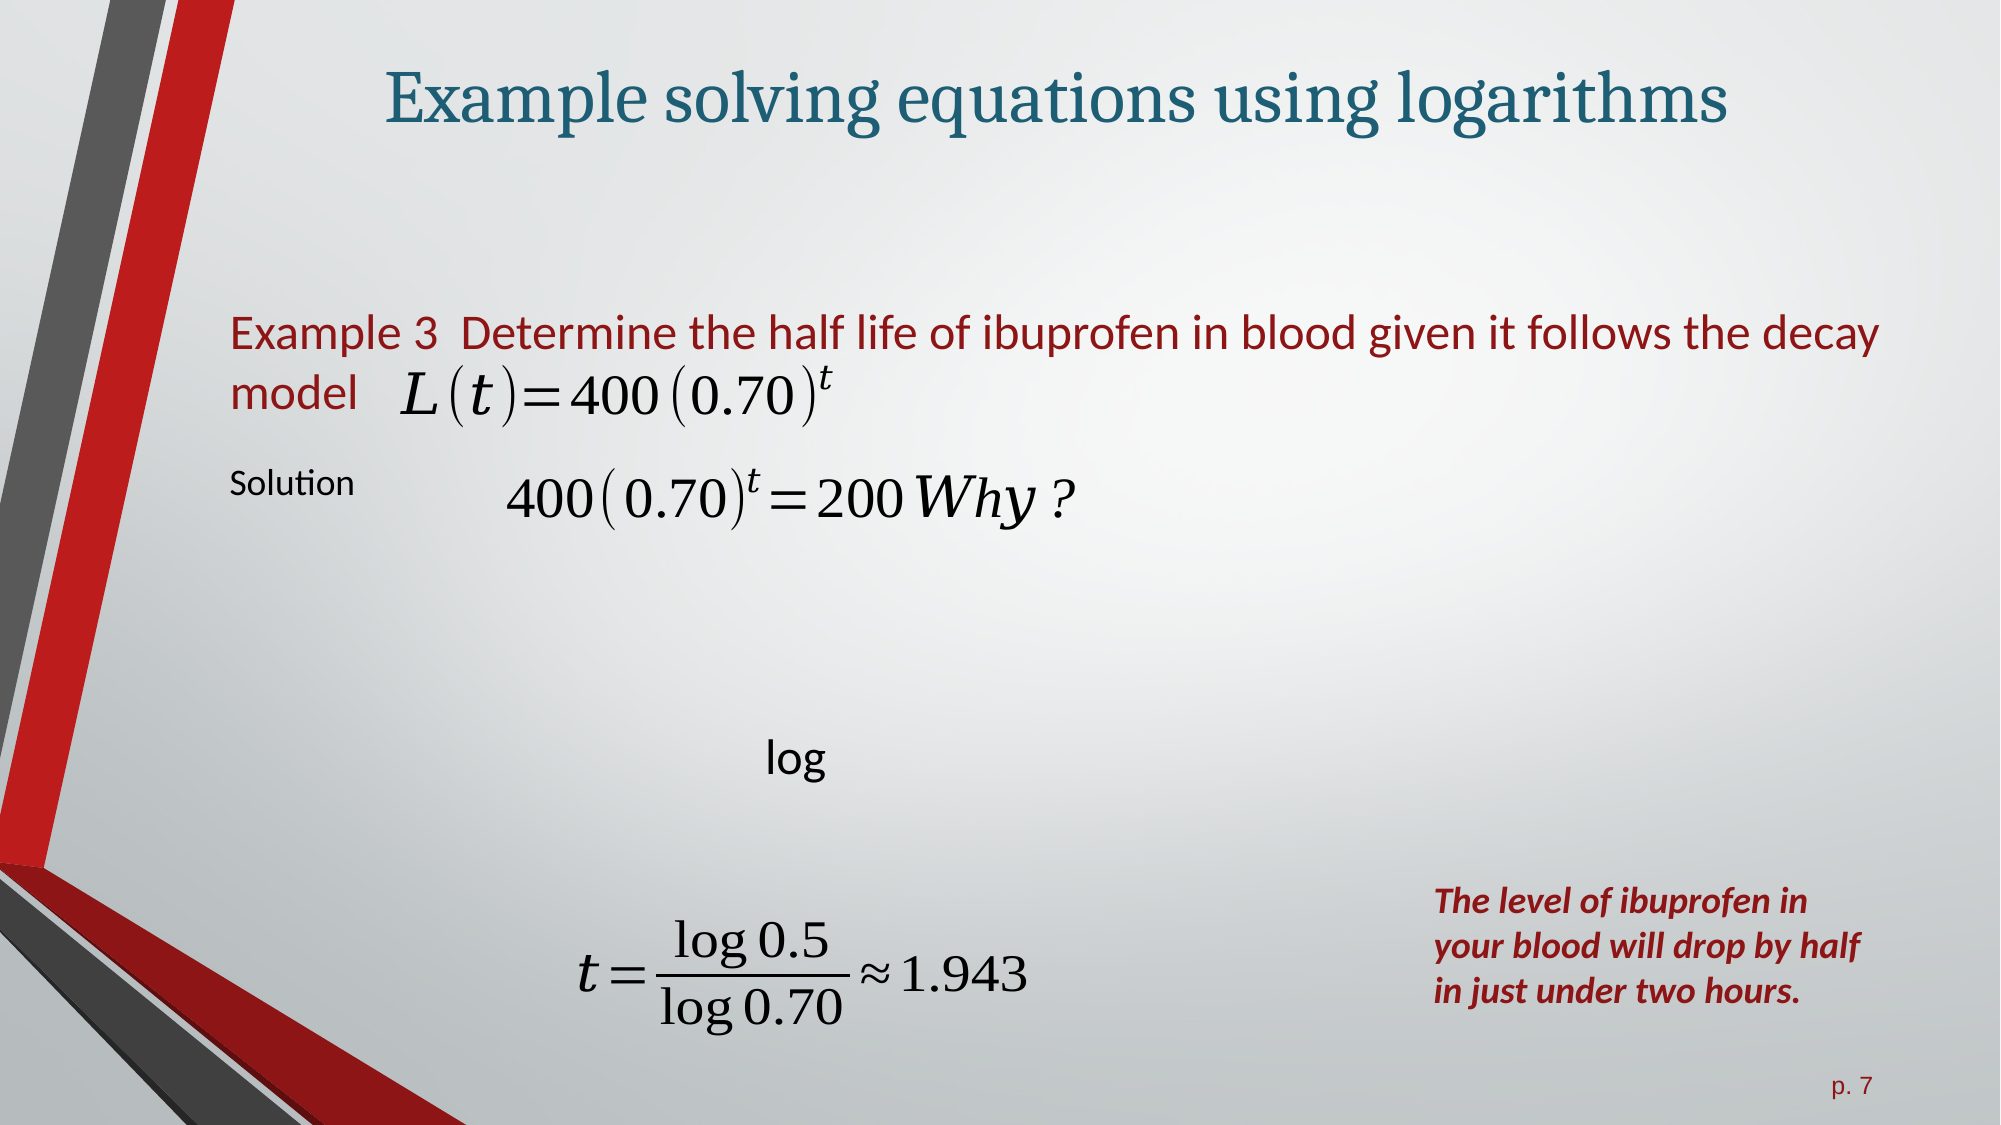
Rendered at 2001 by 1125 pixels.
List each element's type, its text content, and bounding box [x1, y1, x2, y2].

list Example 3 Determine the half life of ibuprofen in blood given it follows the decay model [214, 256, 1900, 463]
text_box Solution [214, 450, 388, 511]
text_box The level of ibuprofen in your blood will drop by half in just under two hours. [1418, 868, 1900, 1019]
title Example solving equations using logarithms [214, 39, 1900, 145]
